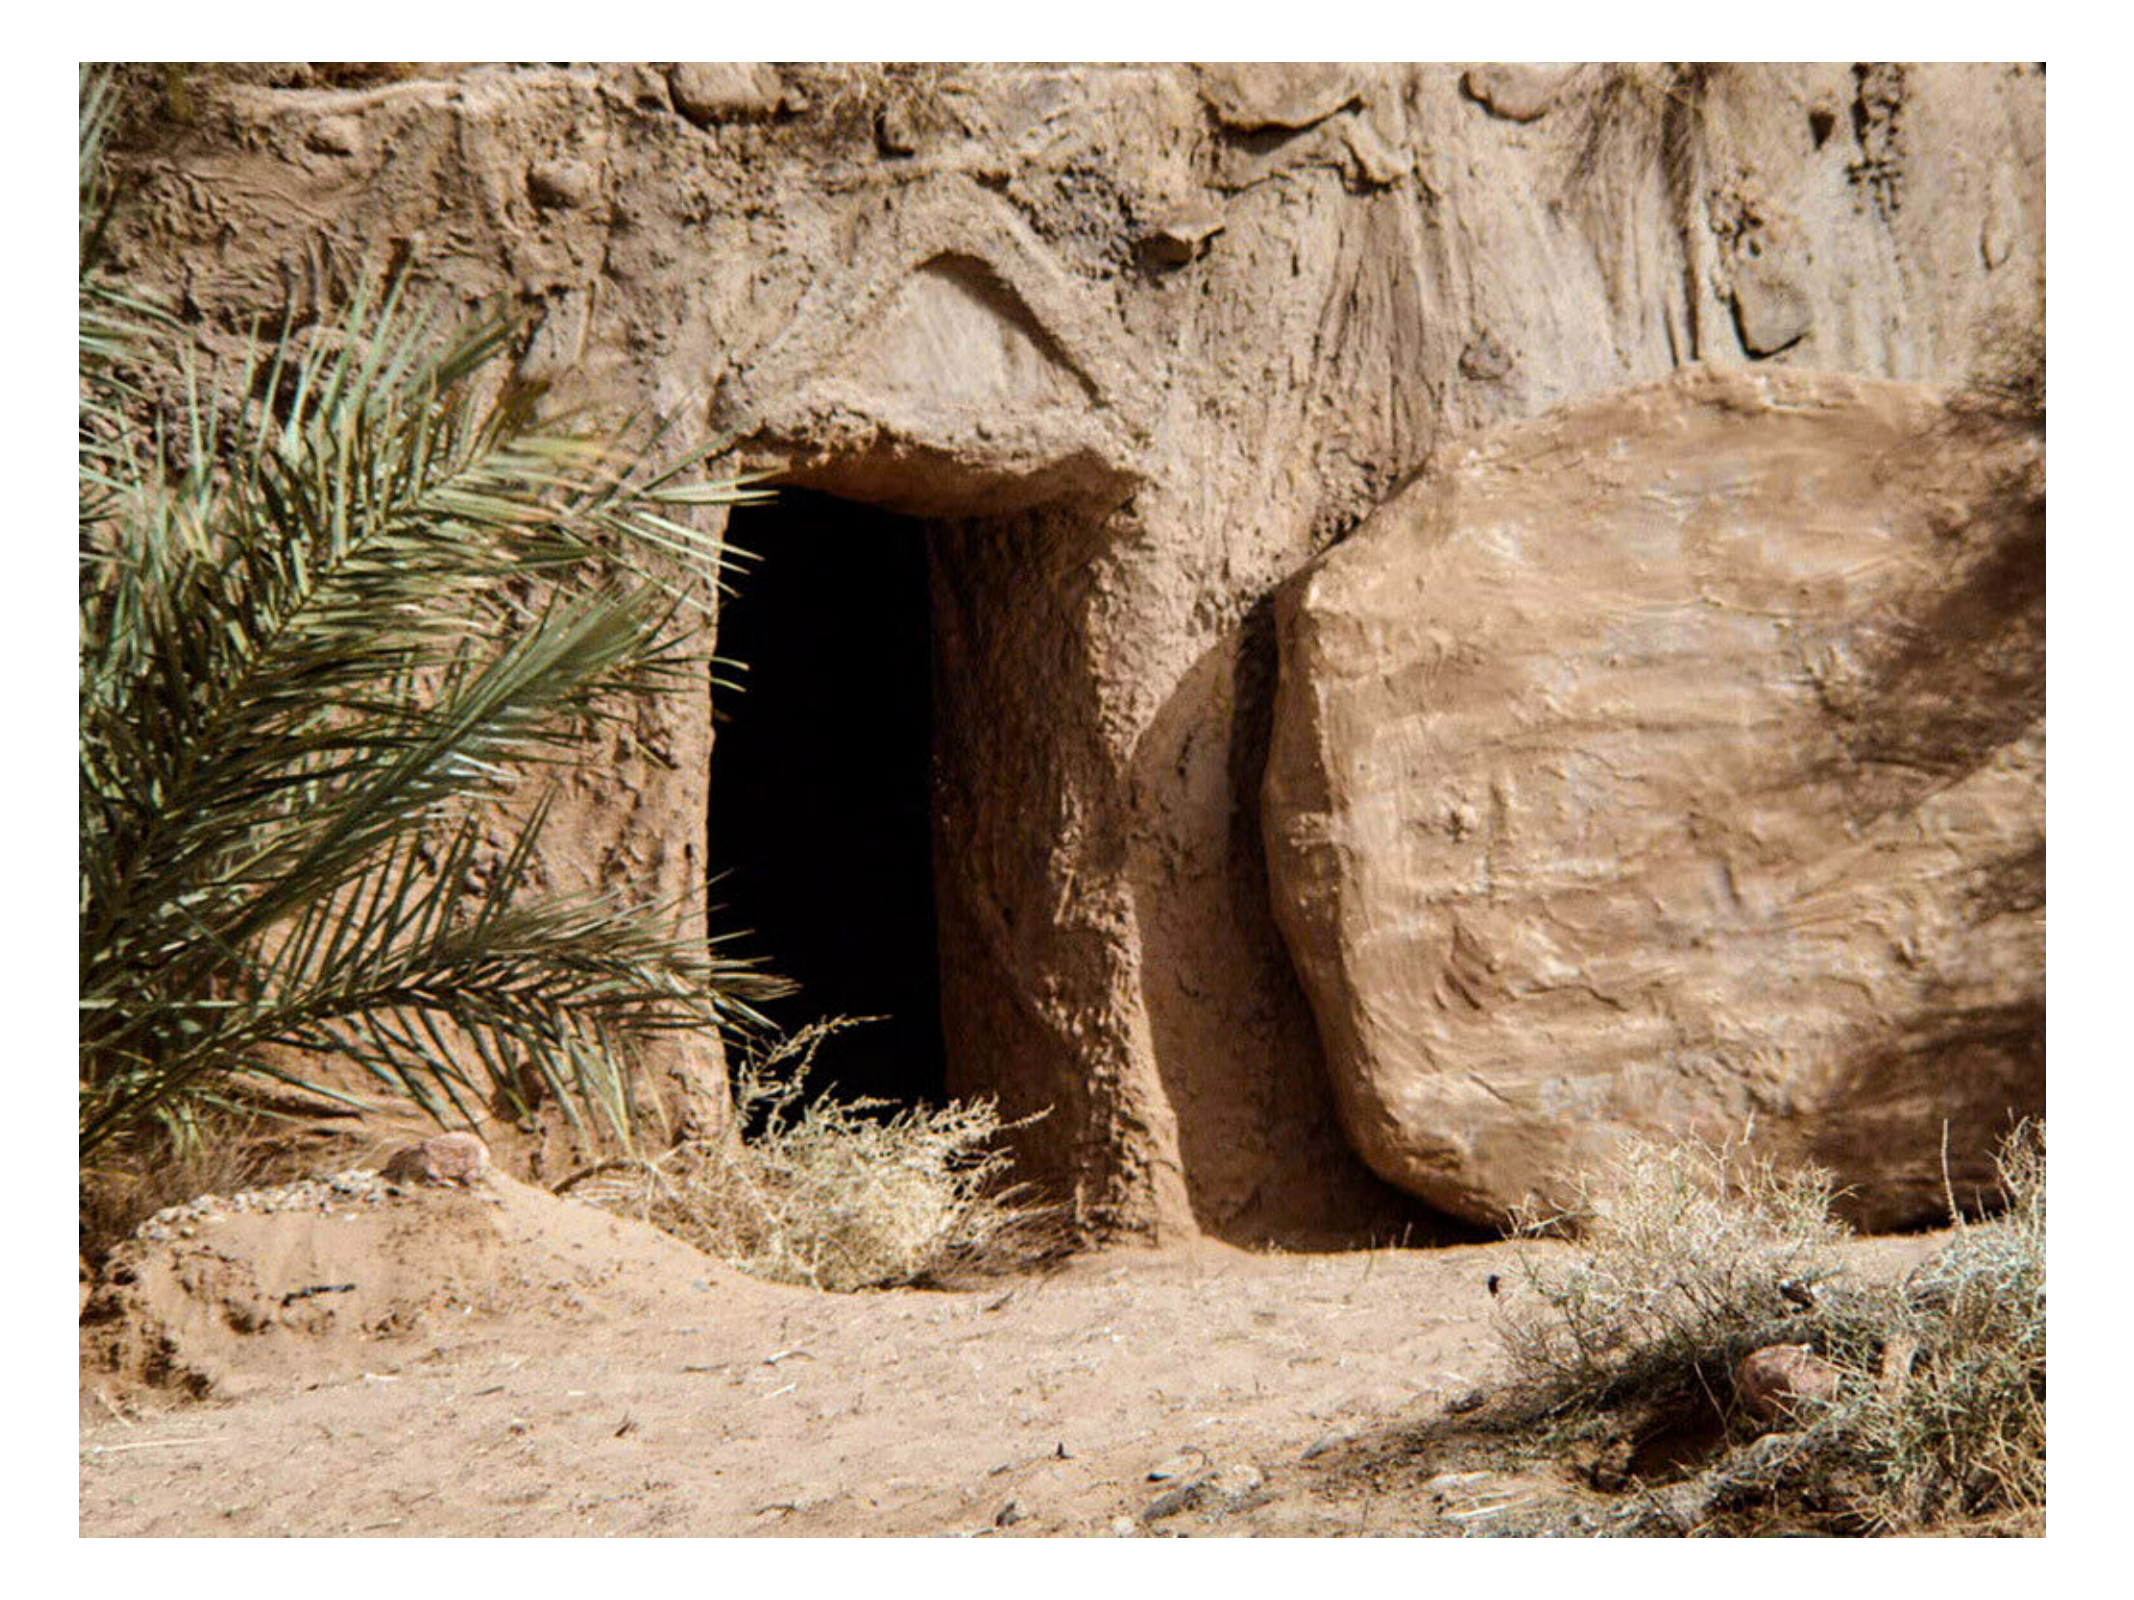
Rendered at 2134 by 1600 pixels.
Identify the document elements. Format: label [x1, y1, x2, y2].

picture [79, 62, 2046, 1538]
